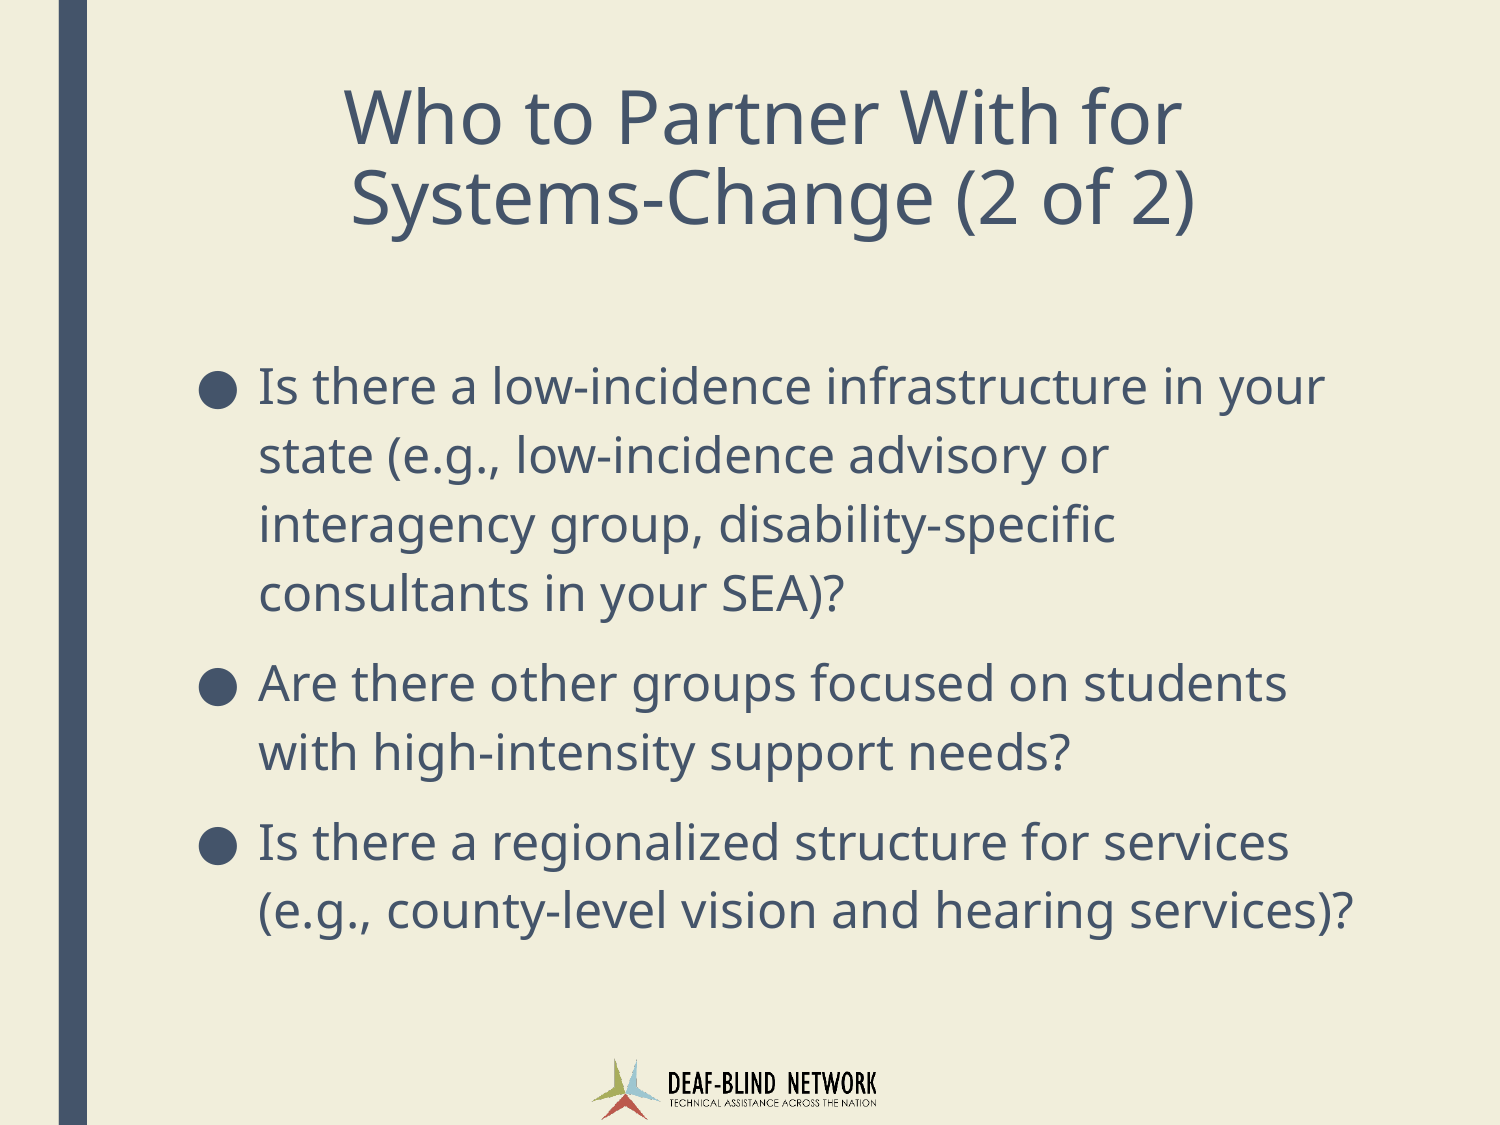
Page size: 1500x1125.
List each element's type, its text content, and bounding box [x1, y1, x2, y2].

picture [591, 1058, 876, 1120]
title Who to Partner With for Systems-Change (2 of 2) [125, 72, 1422, 317]
list Is there a low-incidence infrastructure in your state (e.g., low-incidence advisory or interagency group, disability-specific consultants in your SEA)? Are there other groups focused on students with high-intensity support needs? Is there a regionalized structure for services (e.g., county-level vision and hearing services)? [168, 337, 1408, 905]
